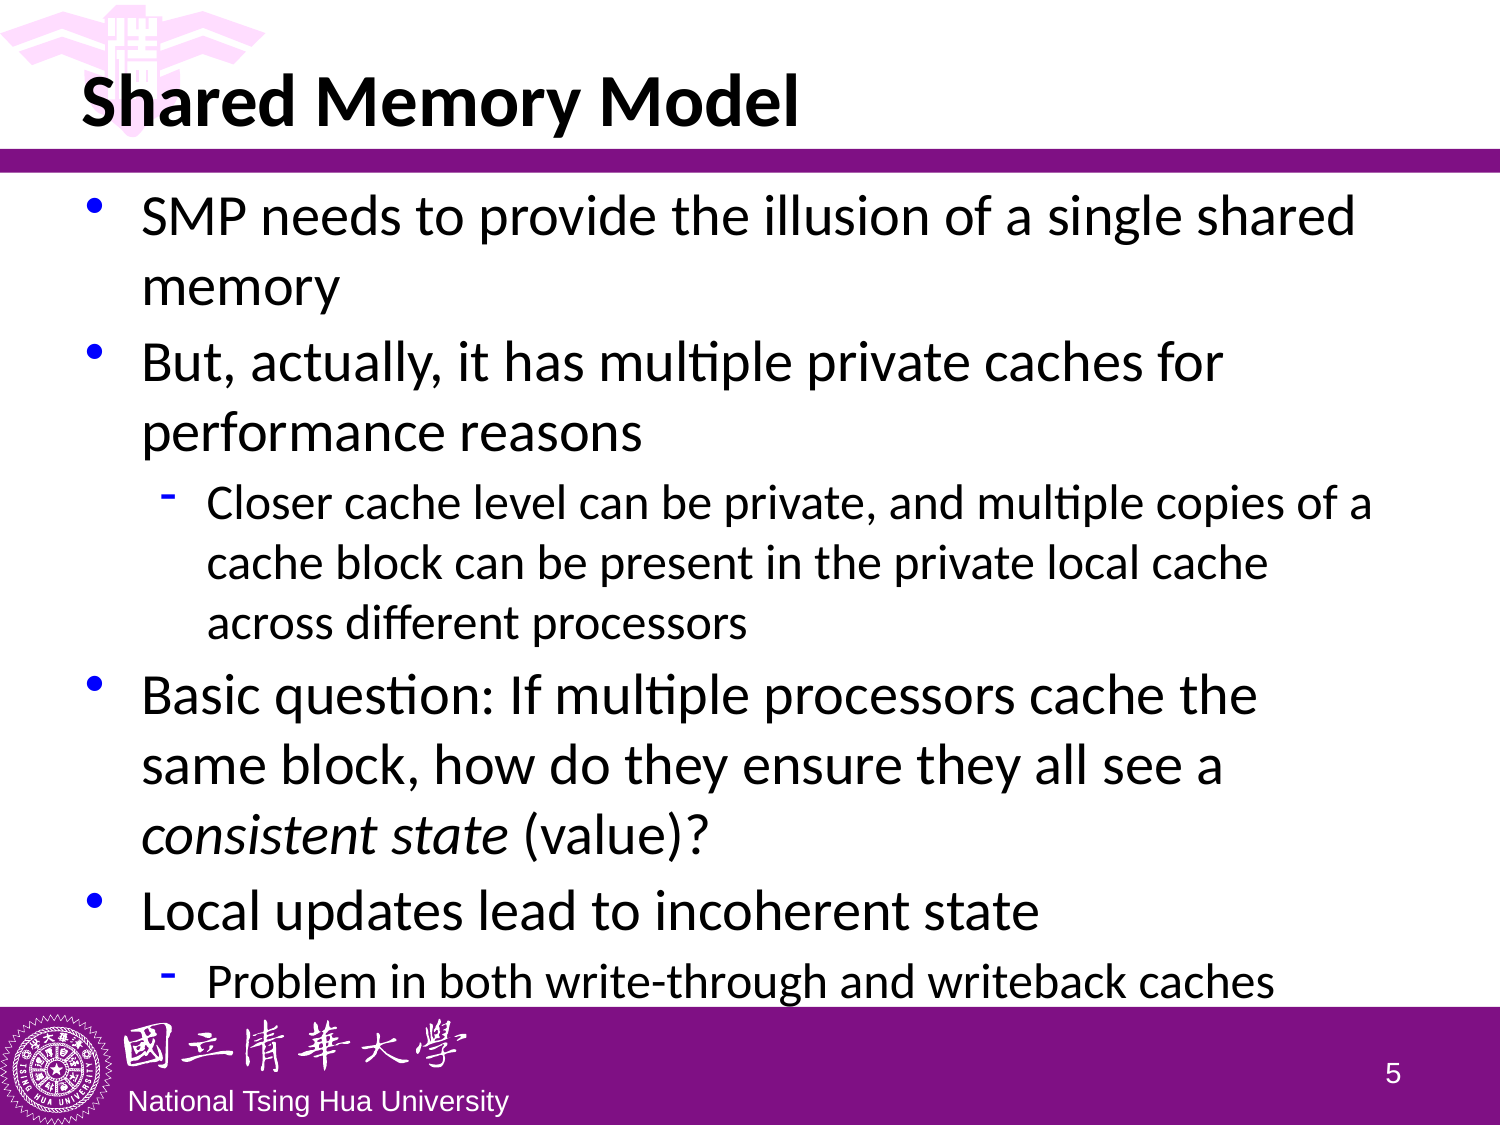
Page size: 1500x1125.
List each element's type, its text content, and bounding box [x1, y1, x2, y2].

slide_number 4 [1104, 1021, 1417, 1097]
title Shared Memory Model [66, 37, 1413, 149]
list SMP needs to provide the illusion of a single shared memory But, actually, it has multiple private caches for performance reasons Closer cache level can be private, and multiple copies of a cache block can be present in the private local cache across different processors Basic question: If multiple processors cache the same block, how do they ensure they all see a consistent state (value)? Local updates lead to incoherent state Problem in both write-through and writeback caches [69, 169, 1412, 1000]
